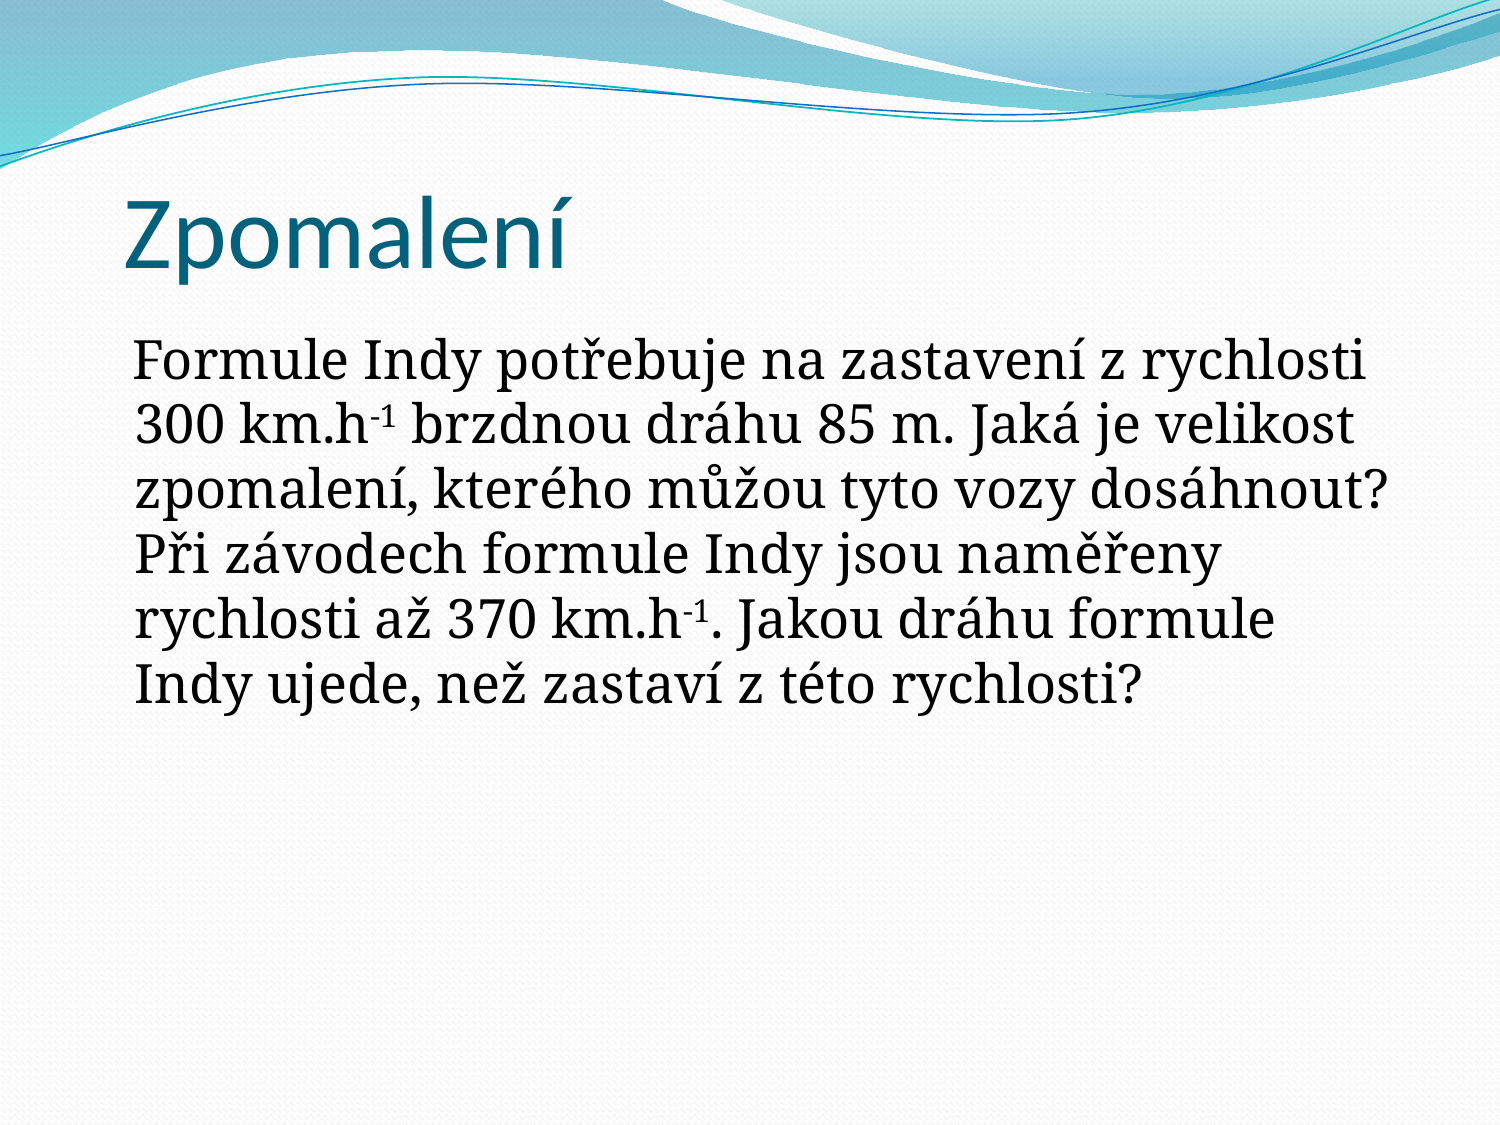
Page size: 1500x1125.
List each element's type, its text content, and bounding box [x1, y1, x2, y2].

list Formule Indy potřebuje na zastavení z rychlosti 300 km.h-1 brzdnou dráhu 85 m. Jaká je velikost zpomalení, kterého můžou tyto vozy dosáhnout? Při závodech formule Indy jsou naměřeny rychlosti až 370 km.h-1. Jakou dráhu formule Indy ujede, než zastaví z této rychlosti? [74, 317, 1426, 1038]
title Zpomalení [123, 101, 1475, 290]
